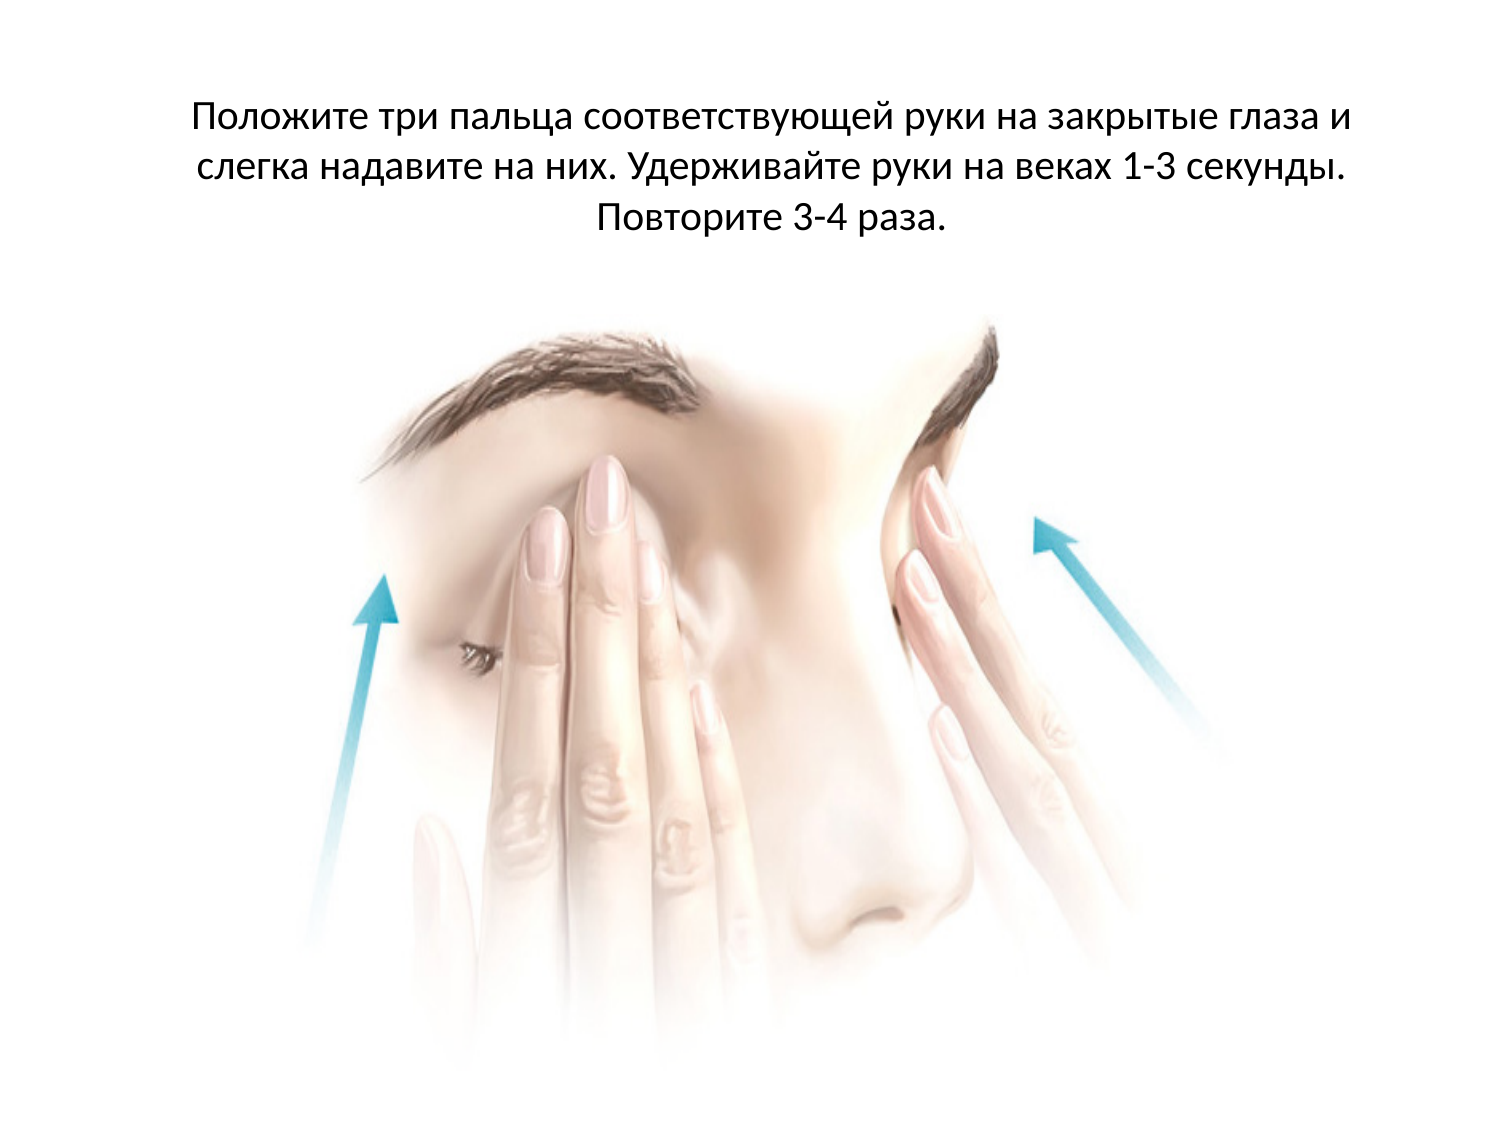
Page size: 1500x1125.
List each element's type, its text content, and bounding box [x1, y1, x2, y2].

title Положите три пальца соответствующей руки на закрытые глаза и слегка надавите на них. Удерживайте руки на веках 1-3 секунды. Повторите 3-4 раза. [134, 42, 1410, 284]
picture [147, 314, 1329, 1071]
